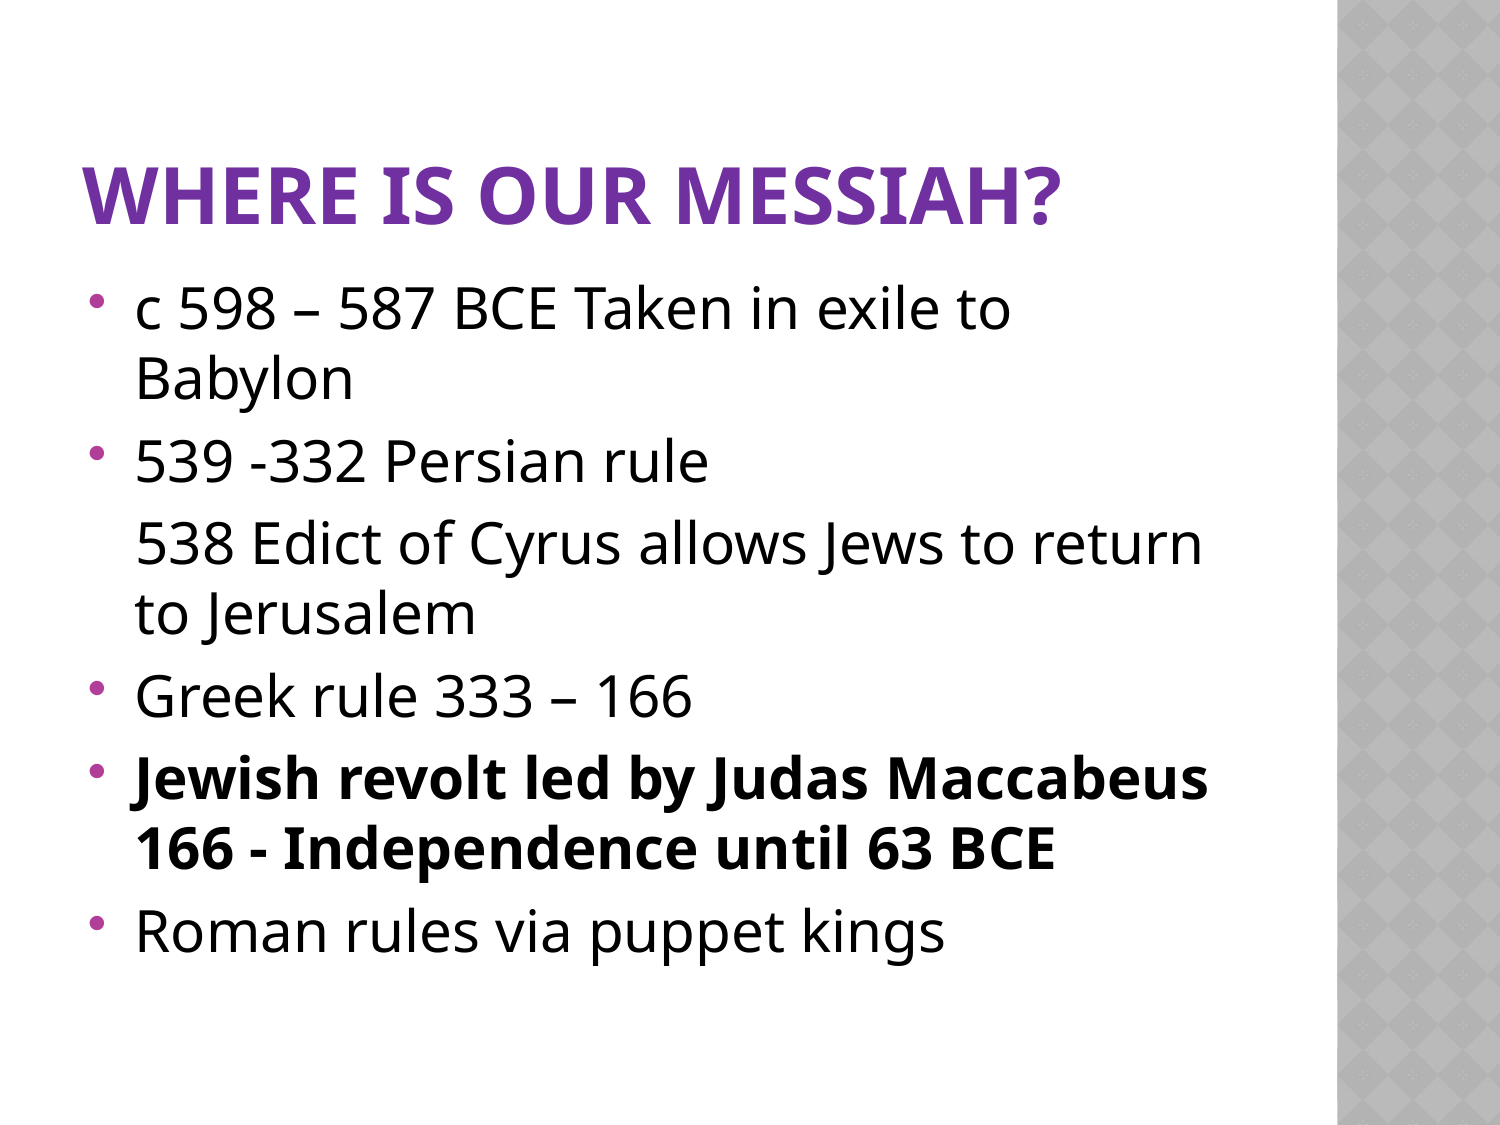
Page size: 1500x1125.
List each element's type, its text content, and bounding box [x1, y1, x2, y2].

title Where is our messiah? [75, 93, 1263, 240]
list c 598 – 587 BCE Taken in exile to Babylon 539 -332 Persian rule 538 Edict of Cyrus allows Jews to return to Jerusalem Greek rule 333 – 166 Jewish revolt led by Judas Maccabeus 166 - Independence until 63 BCE Roman rules via puppet kings [75, 264, 1263, 1059]
